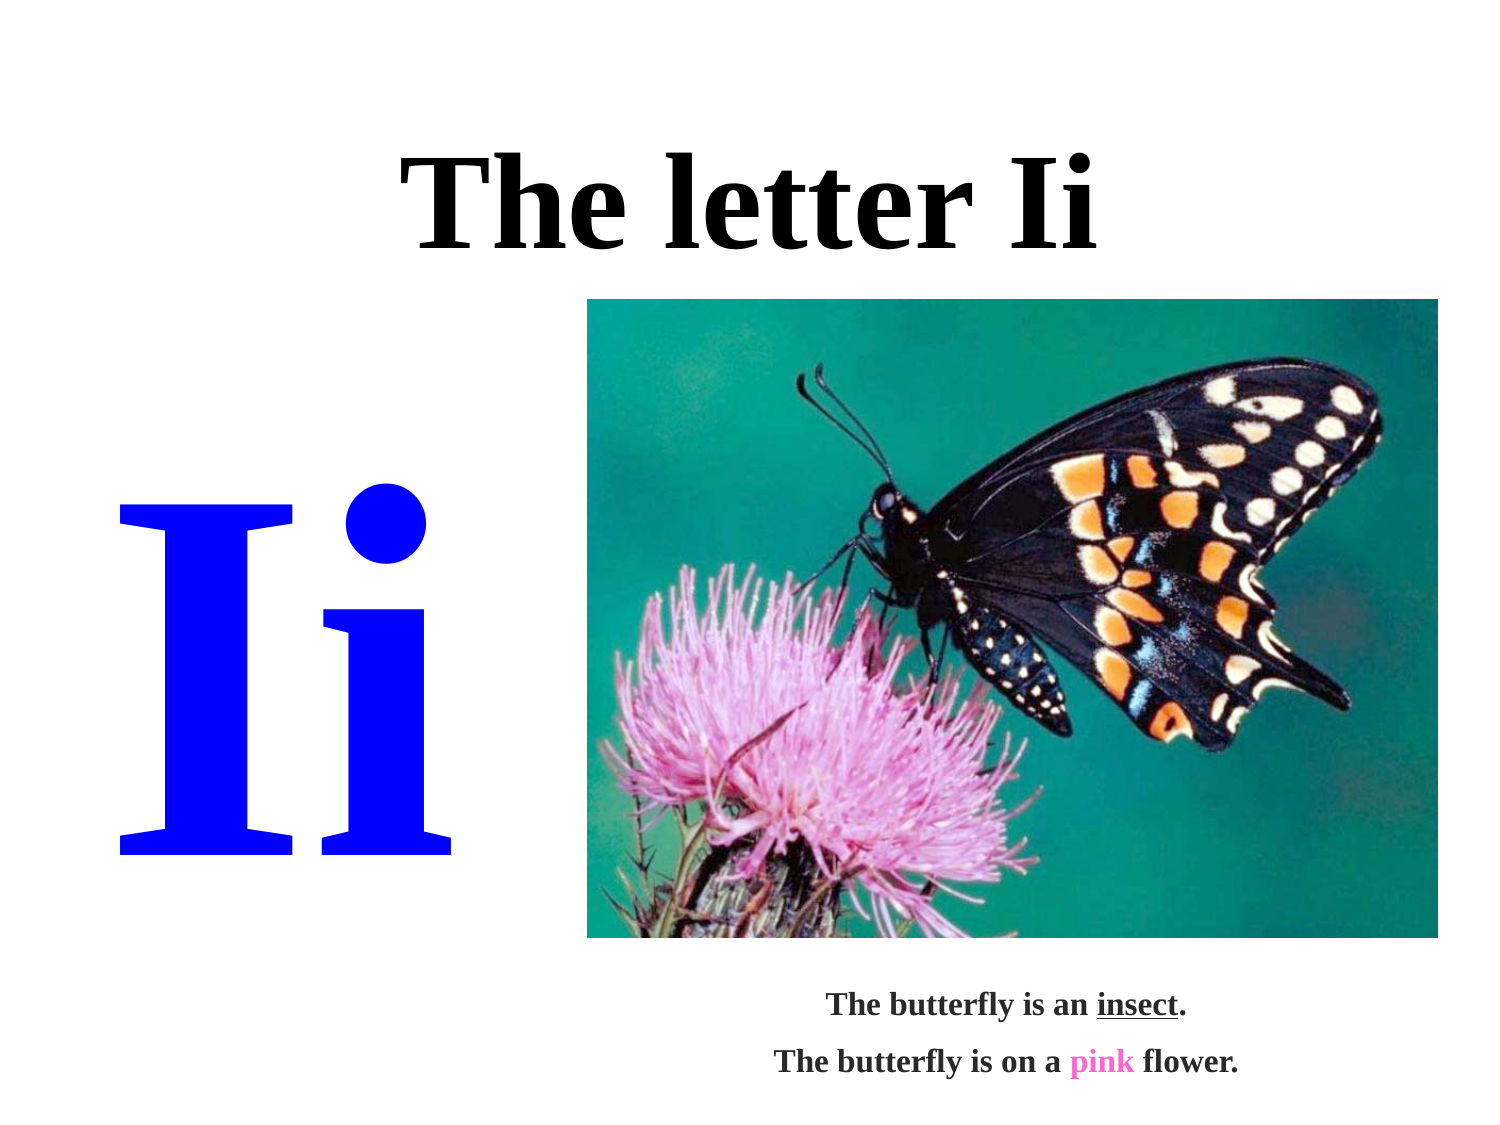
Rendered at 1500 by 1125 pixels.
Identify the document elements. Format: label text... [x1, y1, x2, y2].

list Ii [24, 312, 538, 988]
title The letter Ii [112, 99, 1388, 288]
text_box The butterfly is an insect. The butterfly is on a pink flower. [587, 974, 1425, 1087]
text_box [587, 299, 1438, 938]
